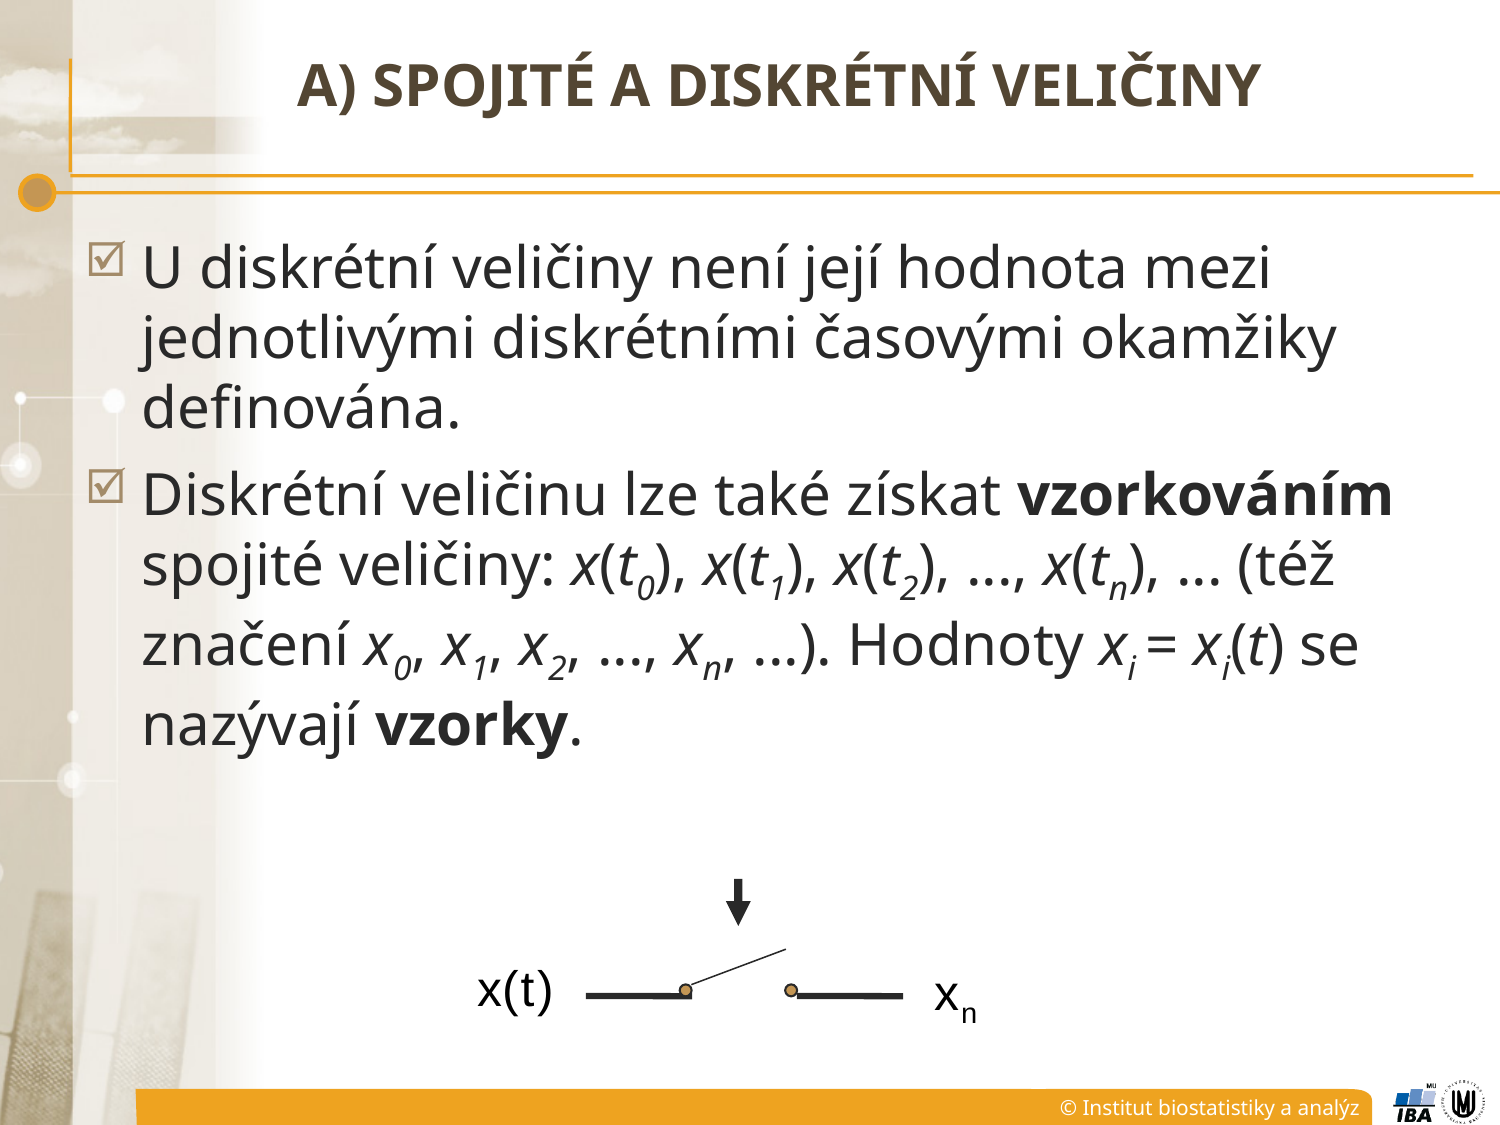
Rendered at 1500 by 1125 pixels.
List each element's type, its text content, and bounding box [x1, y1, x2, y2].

picture [1441, 1080, 1485, 1124]
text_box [468, 960, 561, 1028]
picture [0, 0, 278, 1125]
text_box [732, 878, 745, 926]
text_box [679, 984, 692, 997]
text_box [925, 960, 985, 1032]
text_box [785, 984, 798, 997]
title A) Spojité a diskrétní veličiny [82, 9, 1477, 165]
picture [1393, 1083, 1436, 1122]
list U diskrétní veličiny není její hodnota mezi jednotlivými diskrétními časovými okamžiky definována. Diskrétní veličinu lze také získat vzorkováním spojité veličiny: x(t0), x(t1), x(t2), ..., x(tn), ... (též značení x0, x1, x2, ..., xn, ...). Hodnoty xi = xi(t) se nazývají vzorky. [70, 222, 1421, 879]
